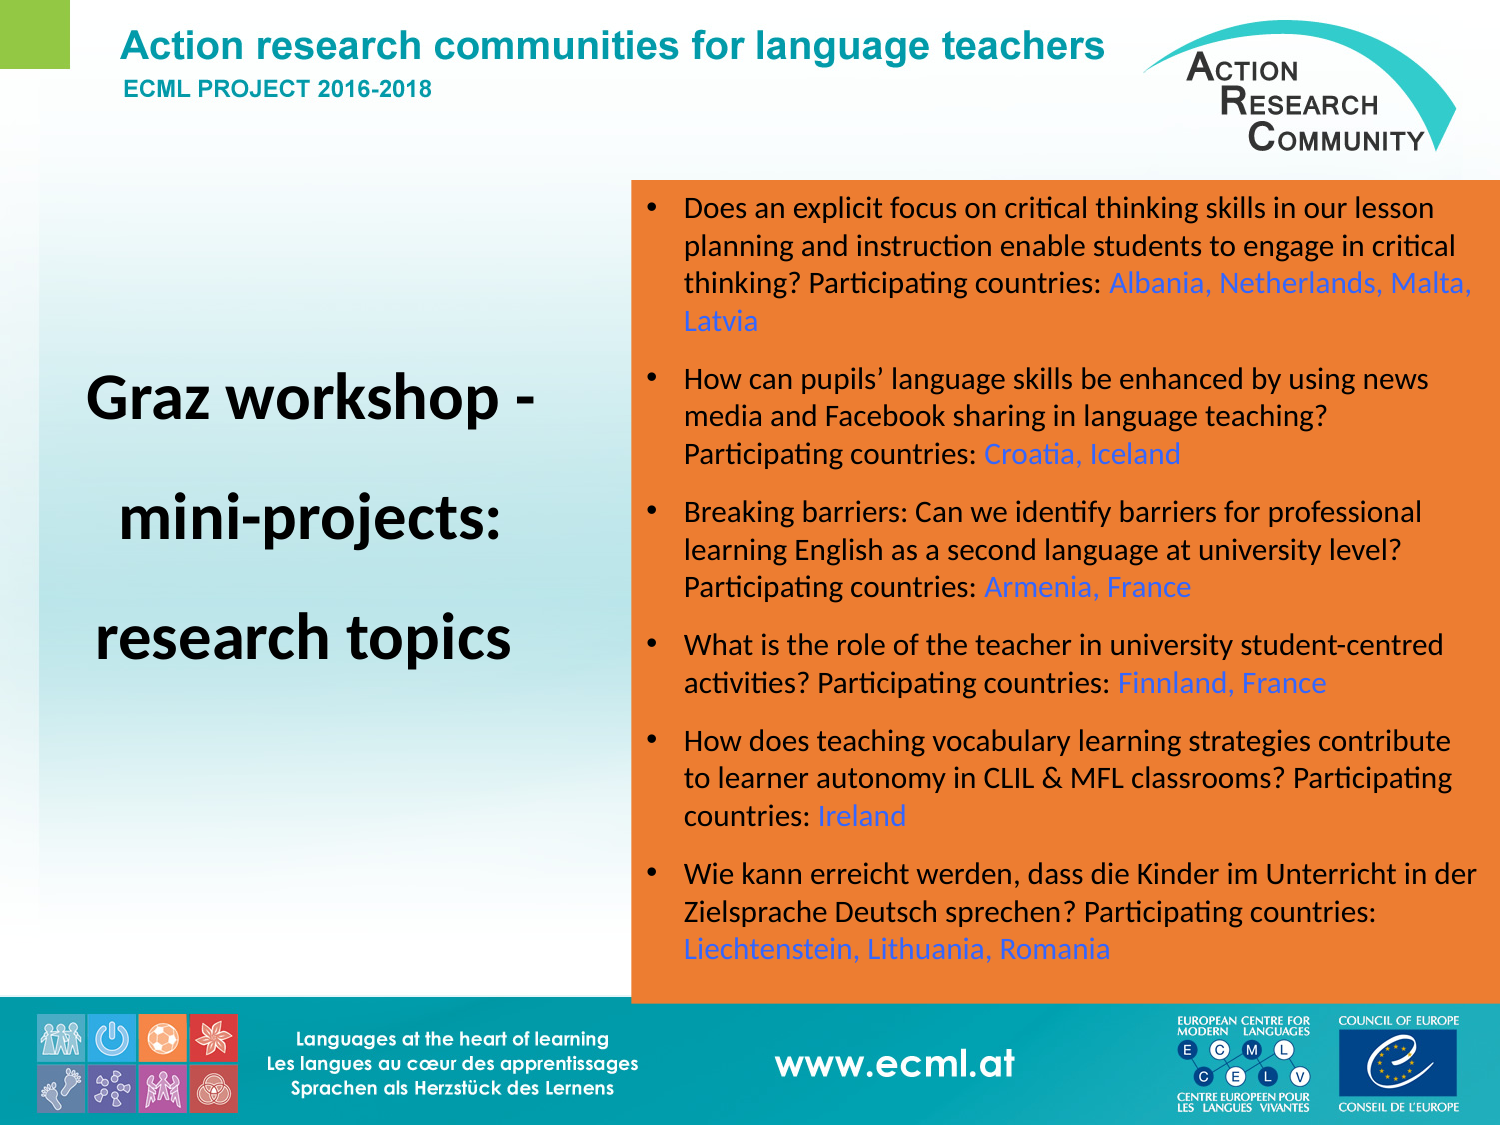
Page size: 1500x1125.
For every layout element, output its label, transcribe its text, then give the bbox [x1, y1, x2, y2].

picture [0, 0, 1500, 1125]
title Graz workshop - mini-projects: research topics [15, 410, 608, 576]
text_box [40, 179, 630, 907]
list Does an explicit focus on critical thinking skills in our lesson planning and instruction enable students to engage in critical thinking? Participating countries: Albania, Netherlands, Malta, Latvia How can pupils’ language skills be enhanced by using news media and Facebook sharing in language teaching? Participating countries: Croatia, Iceland Breaking barriers: Can we identify barriers for professional learning English as a second language at university level? Participating countries: Armenia, France What is the role of the teacher in university student-centred activities? Participating countries: Finnland, France How does teaching vocabulary learning strategies contribute to learner autonomy in CLIL & MFL classrooms? Participating countries: Ireland Wie kann erreicht werden, dass die Kinder im Unterricht in der Zielsprache Deutsch sprechen? Participating countries: Liechtenstein, Lithuania, Romania [630, 179, 1500, 1005]
